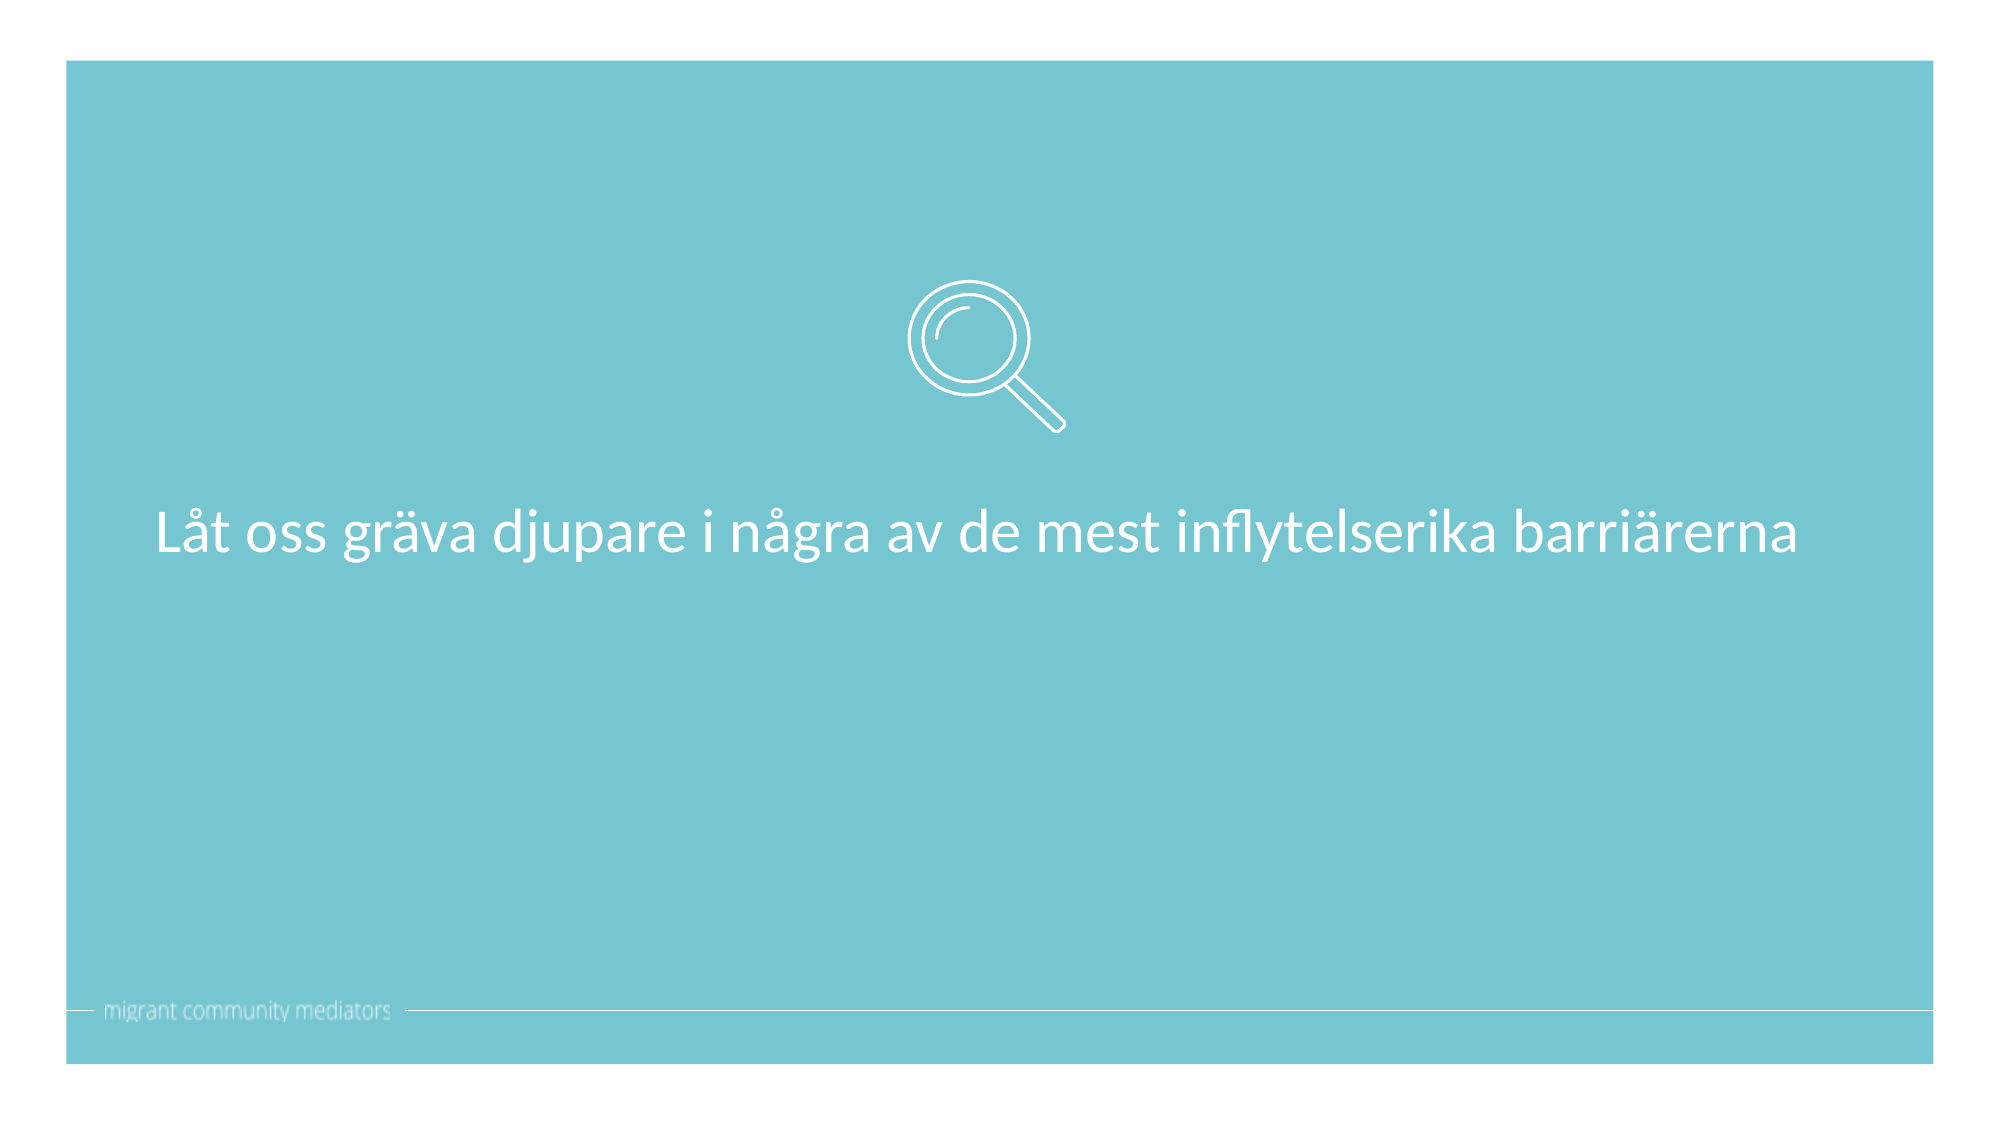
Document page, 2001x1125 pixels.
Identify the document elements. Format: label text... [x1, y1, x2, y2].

list Låt oss gräva djupare i några av de mest inflytelserika barriärerna [140, 163, 1833, 901]
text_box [909, 281, 1065, 432]
